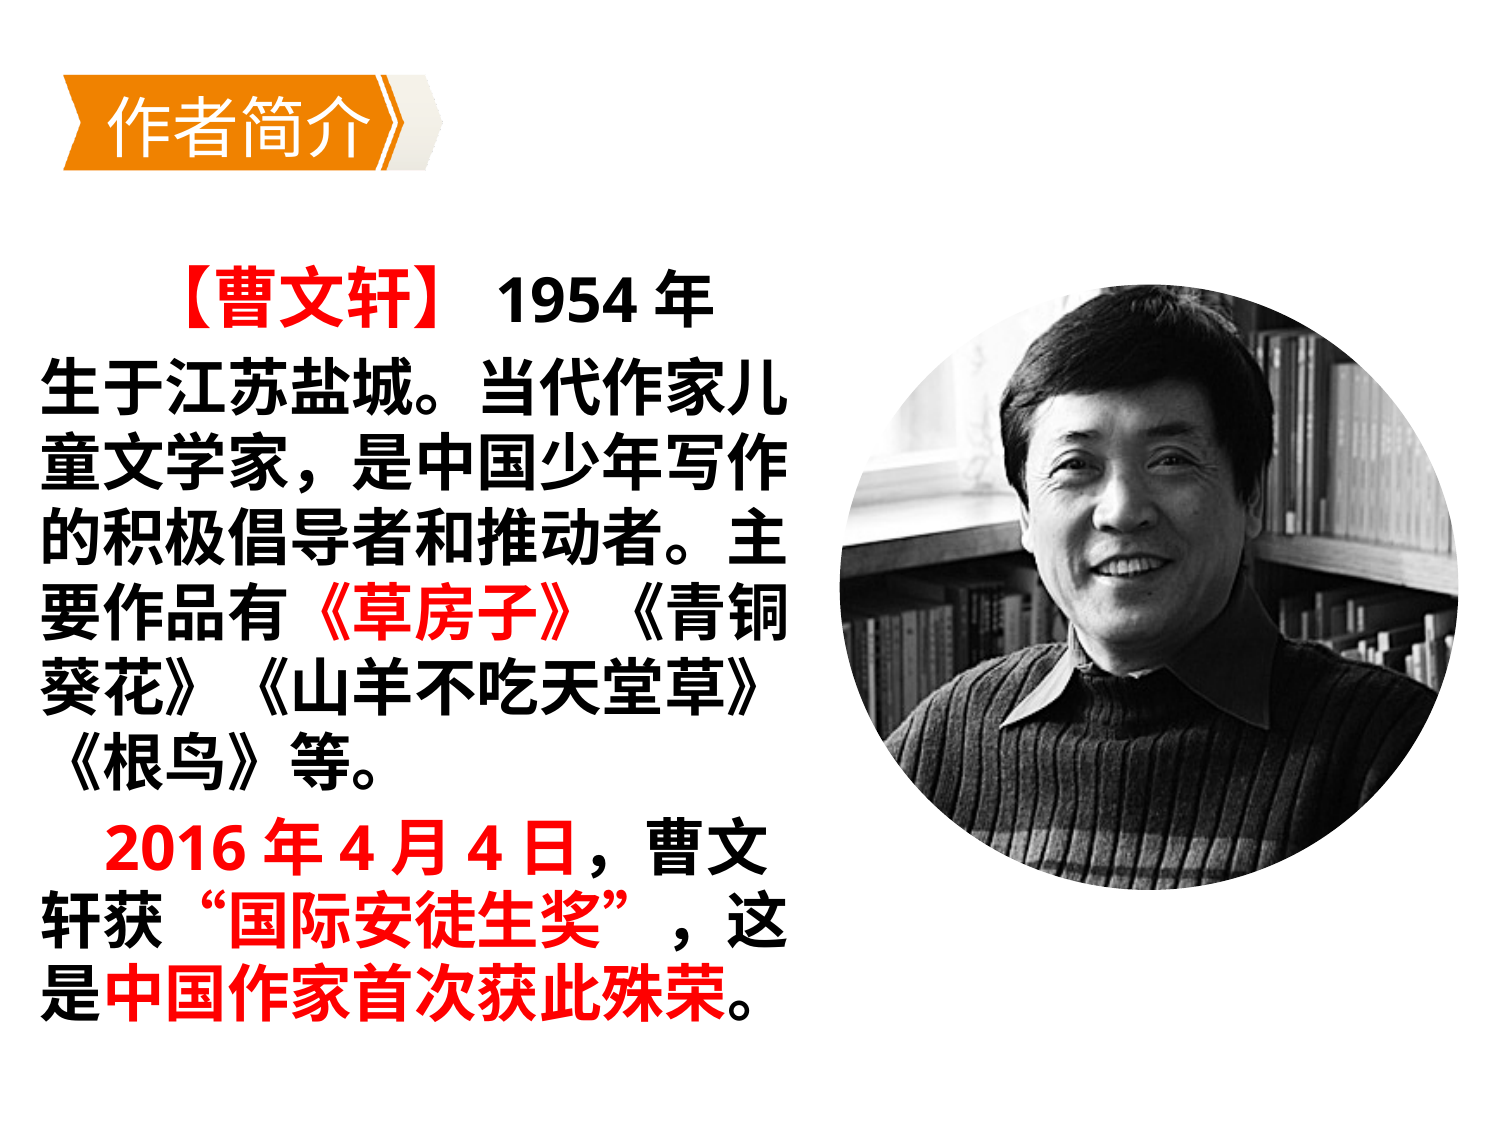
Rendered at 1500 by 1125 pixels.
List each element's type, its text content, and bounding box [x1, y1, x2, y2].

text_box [59, 70, 445, 175]
list 【曹文轩】1954年 生于江苏盐城。当代作家儿童文学家，是中国少年写作的积极倡导者和推动者。主要作品有《草房子》《青铜葵花》《山羊不吃天堂草》 《根鸟》等。 2016年4月4日，曹文轩获“国际安徒生奖”，这是中国作家首次获此殊荣。 [24, 248, 810, 1046]
picture [839, 284, 1459, 891]
